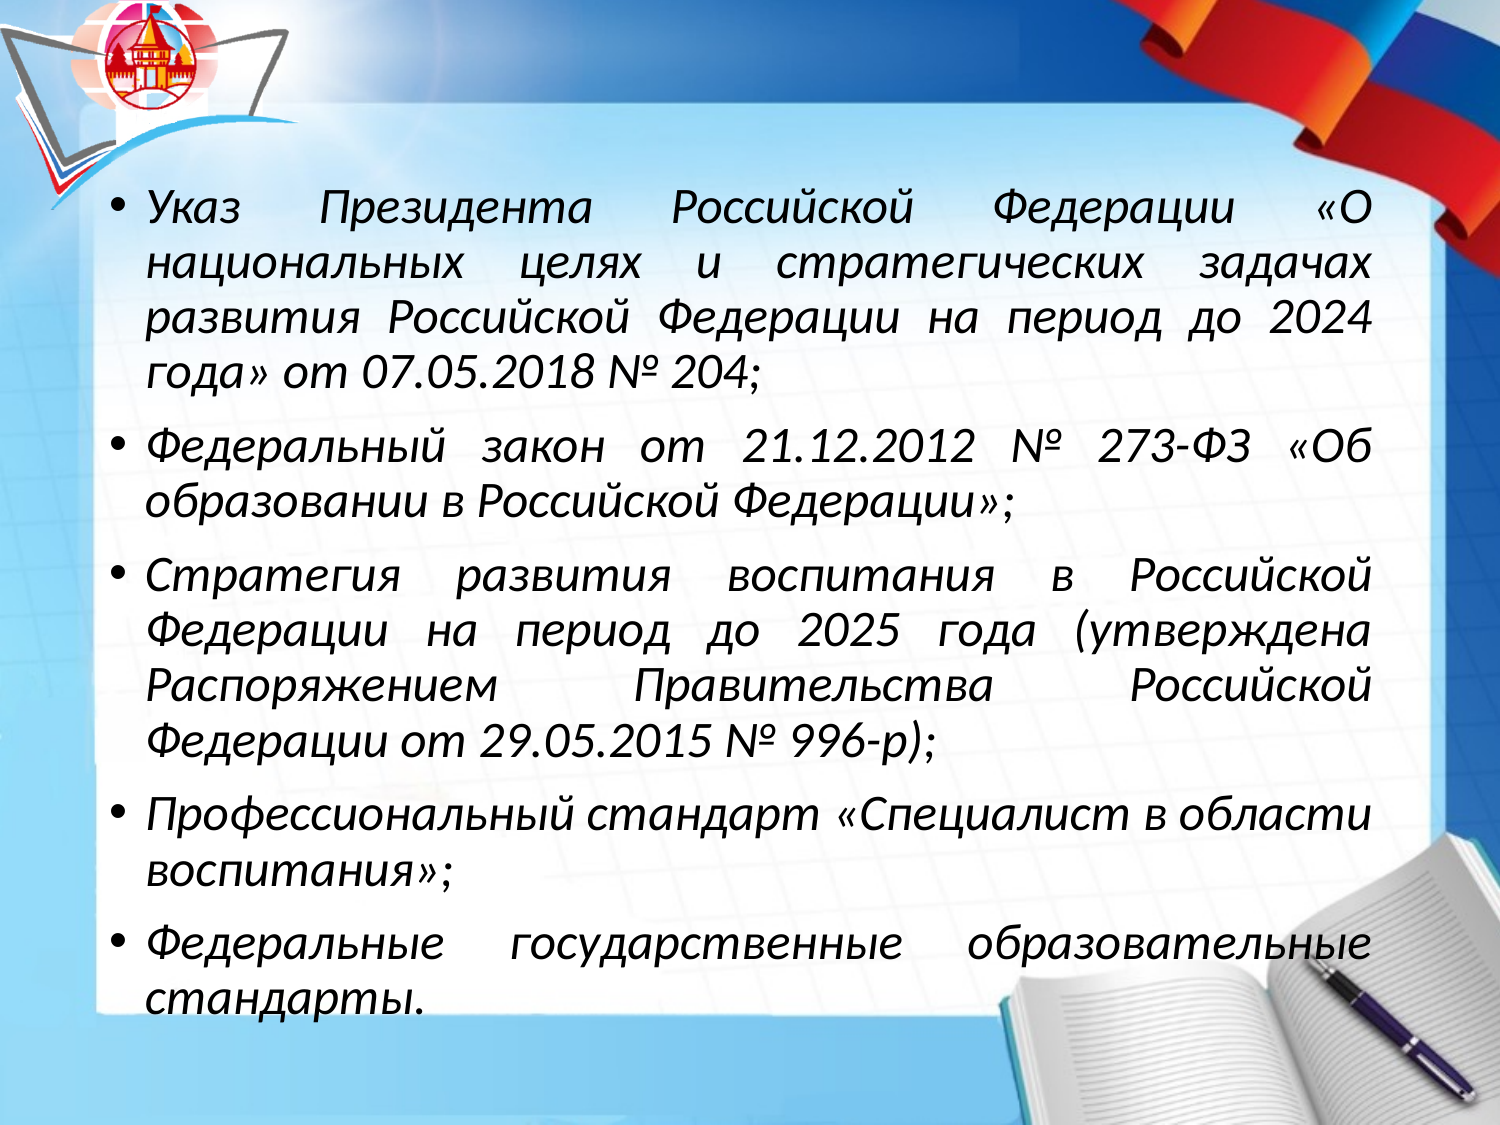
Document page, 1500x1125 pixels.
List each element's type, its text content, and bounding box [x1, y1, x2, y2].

picture [0, 0, 1500, 1125]
list Указ Президента Российской Федерации «О национальных целях и стратегических задачах развития Российской Федерации на период до 2024 года» от 07.05.2018 № 204; Федеральный закон от 21.12.2012 № 273-ФЗ «Об образовании в Российской Федерации»; Стратегия развития воспитания в Российской Федерации на период до 2025 года (утверждена Распоряжением Правительства Российской Федерации от 29.05.2015 № 996-р); Профессиональный стандарт «Специалист в области воспитания»; Федеральные государственные образовательные стандарты. [94, 171, 1388, 1038]
